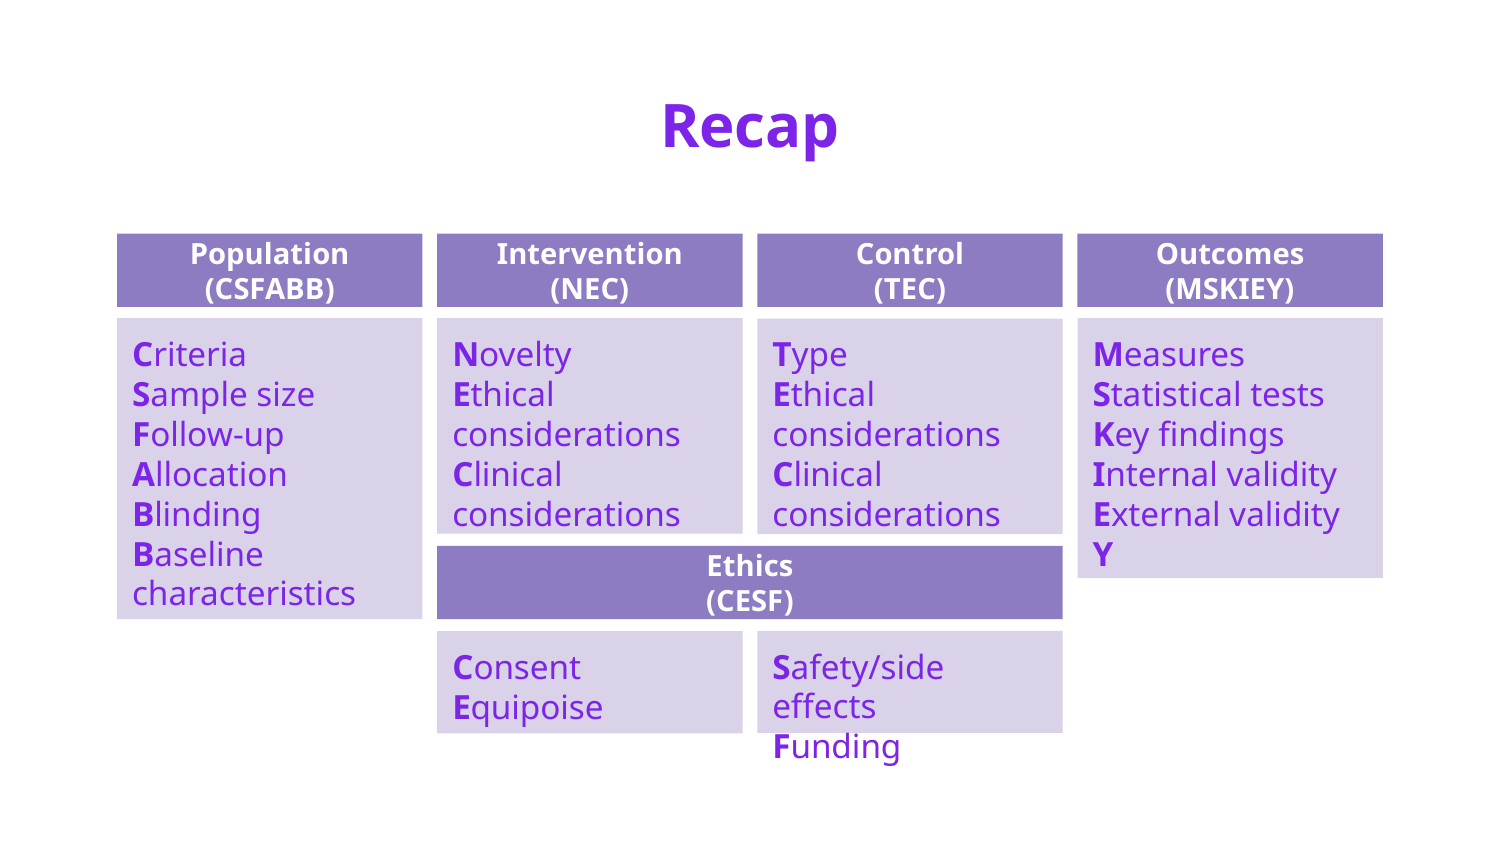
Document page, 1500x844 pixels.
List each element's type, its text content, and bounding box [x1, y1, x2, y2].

text_box Population (CSFABB) [117, 233, 423, 307]
text_box Criteria Sample size Follow-up Allocation Blinding Baseline characteristics [117, 318, 423, 620]
text_box Control (TEC) [757, 233, 1063, 307]
text_box Novelty Ethical considerations Clinical considerations [437, 318, 743, 534]
text_box Safety/side effects Funding [757, 630, 1063, 733]
text_box Consent Equipoise [437, 631, 743, 734]
text_box Type Ethical considerations Clinical considerations [757, 318, 1063, 535]
title Recap [51, 72, 1449, 176]
text_box Ethics (CESF) [437, 545, 1063, 620]
text_box Outcomes (MSKIEY) [1077, 233, 1383, 307]
text_box Measures Statistical tests Key findings Internal validity External validity Y [1077, 318, 1383, 579]
text_box Intervention (NEC) [437, 233, 743, 307]
